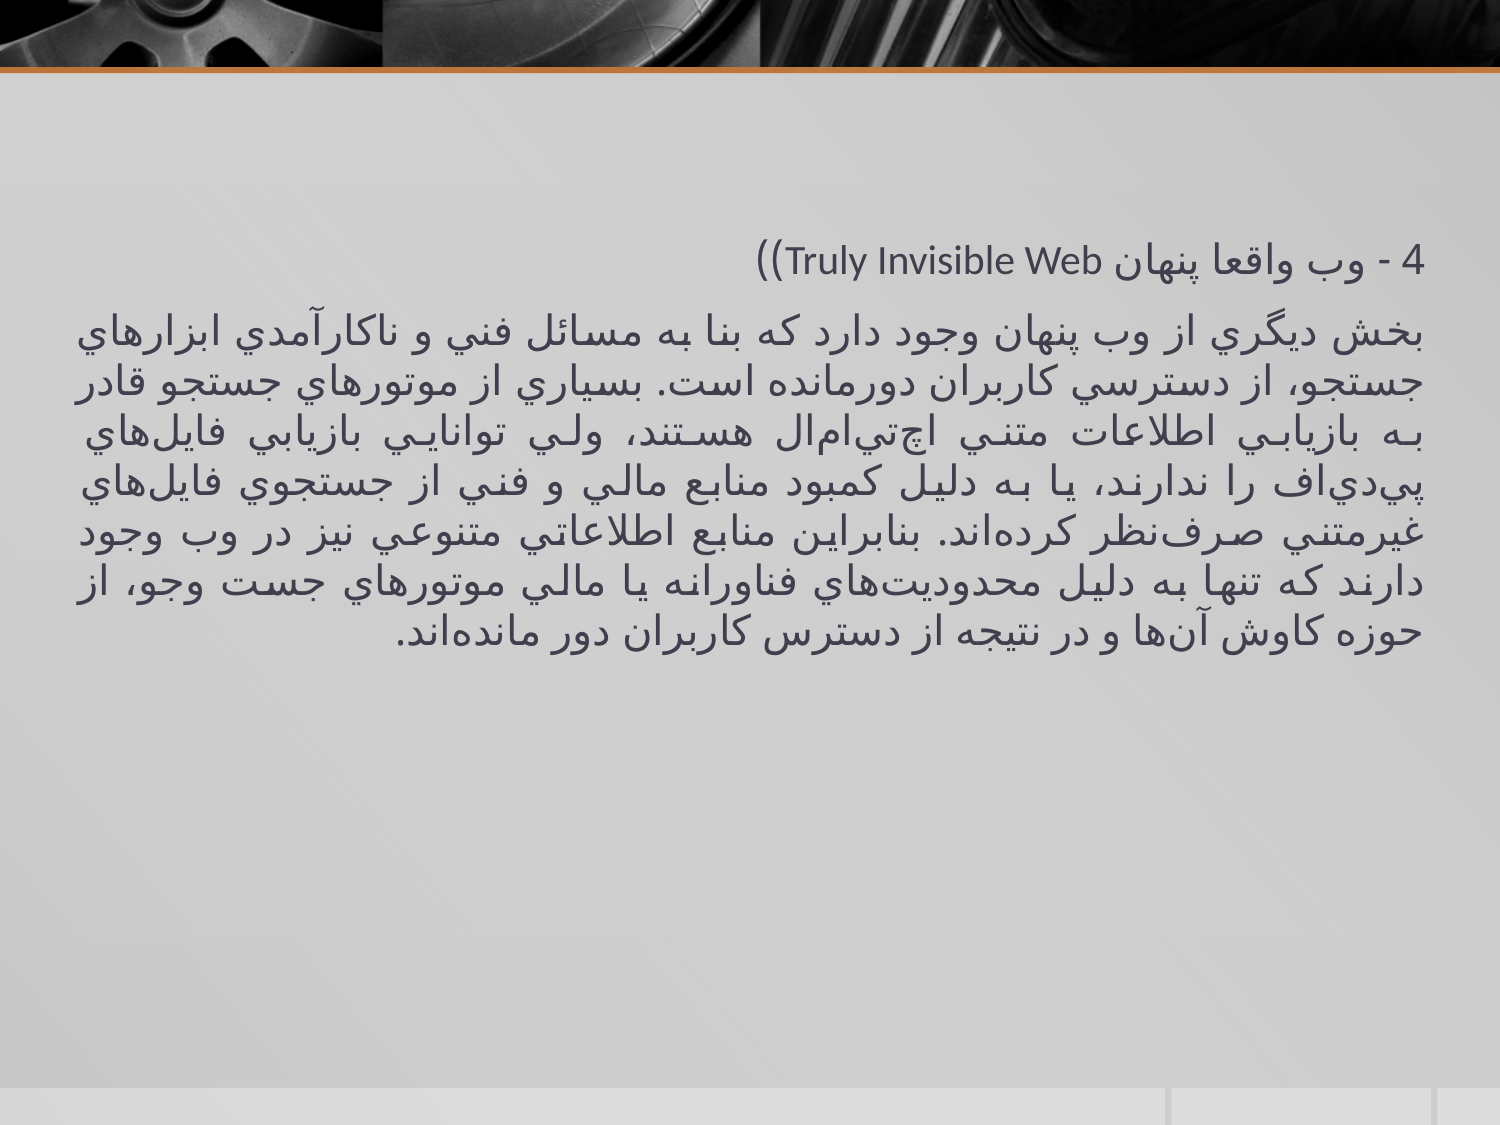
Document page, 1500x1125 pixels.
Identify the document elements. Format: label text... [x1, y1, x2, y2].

list 4 - وب واقعا پنهان Truly Invisible Web)) بخش ديگري از وب پنهان وجود دارد كه بنا به مسائل فني و ناكارآمدي ابزارهاي جستجو، از دسترسي كاربران دورمانده است. بسياري از موتورهاي جستجو قادر به بازيابي اطلاعات متني اچ‌تي‌ام‌ال هستند، ولي توانايي بازيابي فايل‌هاي پي‌دي‌اف را ندارند، يا به دليل كمبود منابع مالي و فني از جستجوي فايل‌هاي غيرمتني صرف‌نظر كرده‌اند. بنابراين منابع اطلاعاتي متنوعي نيز در وب وجود دارند كه تنها به دليل محدوديت‌هاي فناورانه يا مالي موتورهاي جست وجو، از حوزه كاوش آن‌ها و در نتيجه از دسترس كاربران دور مانده‌اند‌. [75, 224, 1425, 1075]
picture [0, 0, 1500, 67]
